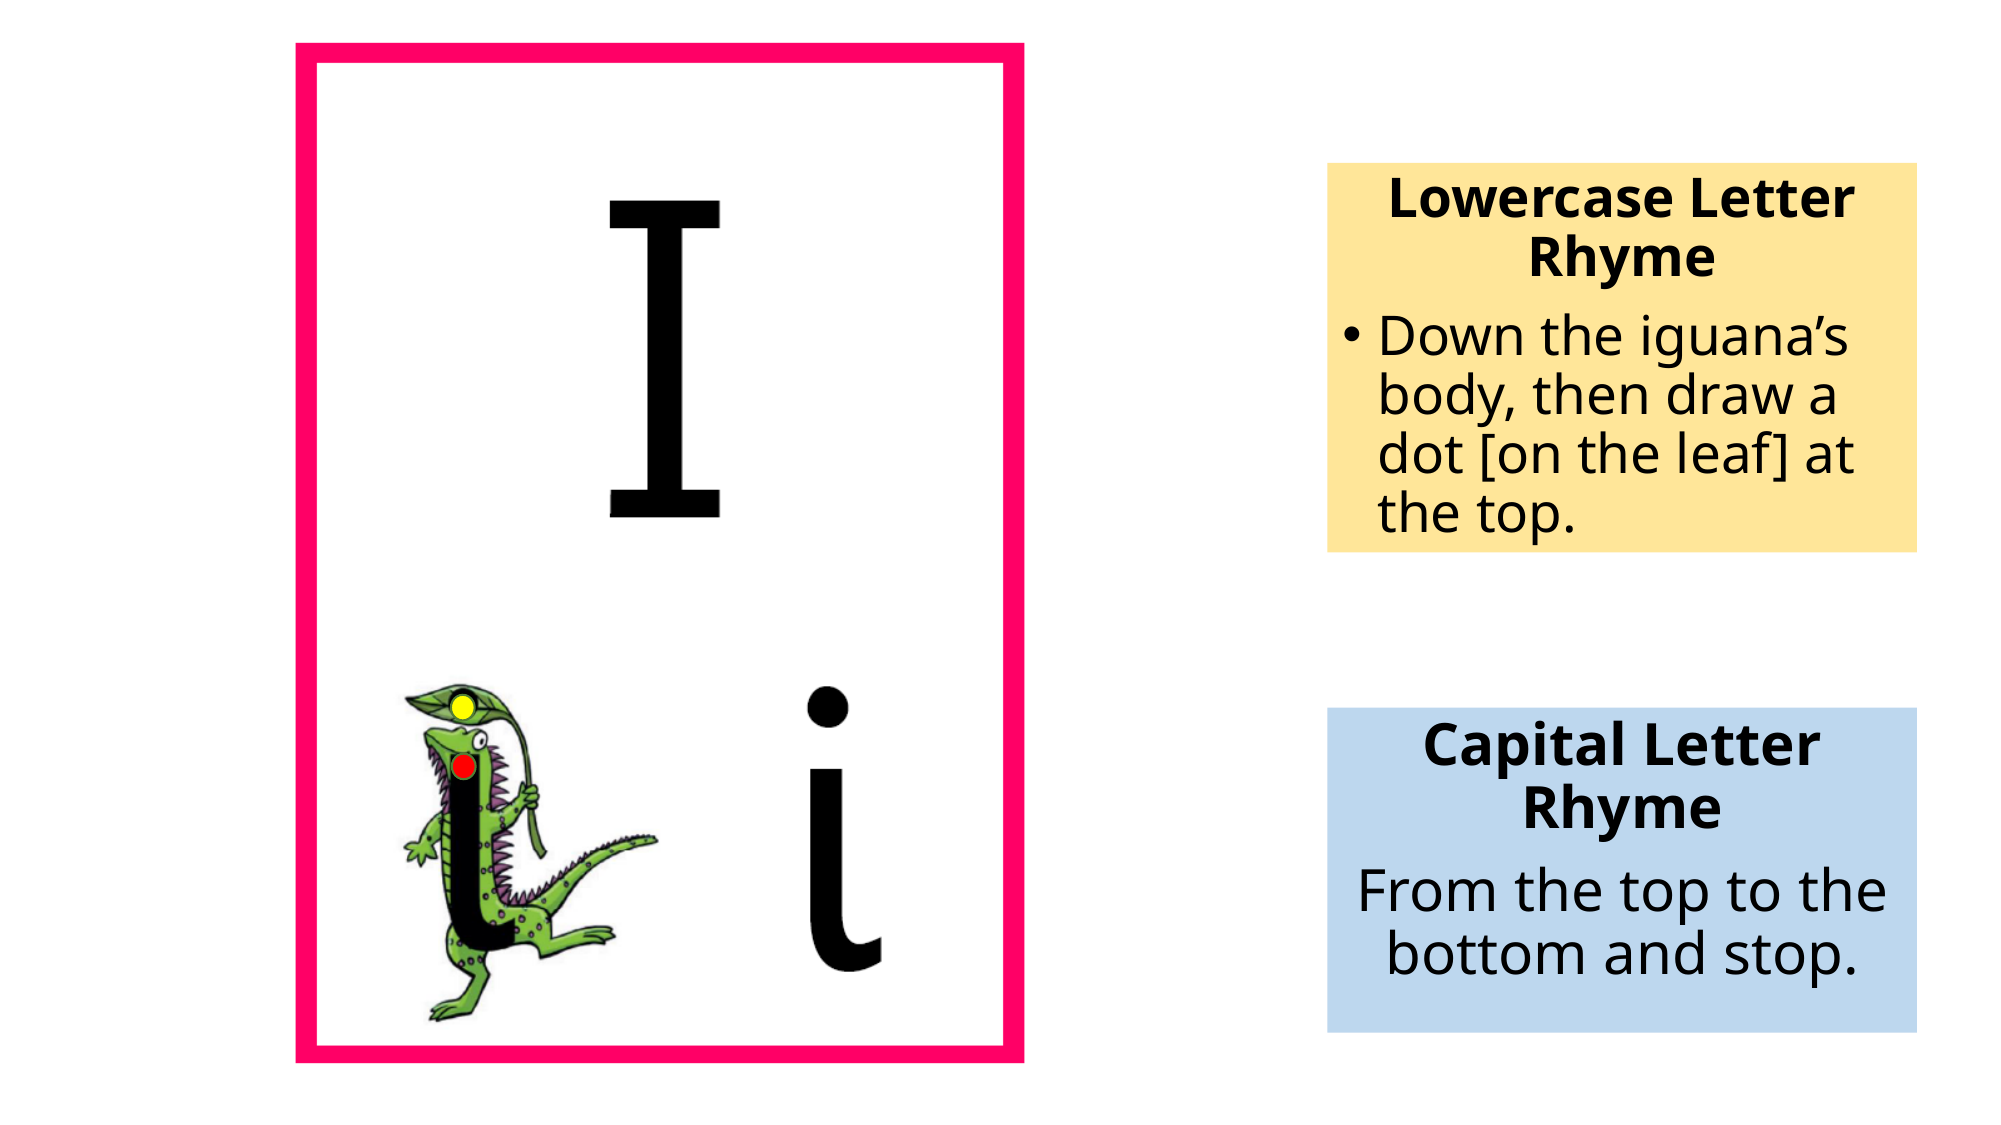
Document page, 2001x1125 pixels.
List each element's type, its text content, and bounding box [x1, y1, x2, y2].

list Capital Letter Rhyme From the top to the bottom and stop. [1327, 707, 1917, 1033]
picture [287, 28, 1032, 1077]
text_box Lowercase Letter Rhyme Down the iguana’s body, then draw a dot [on the leaf] at the top. [1327, 162, 1917, 553]
